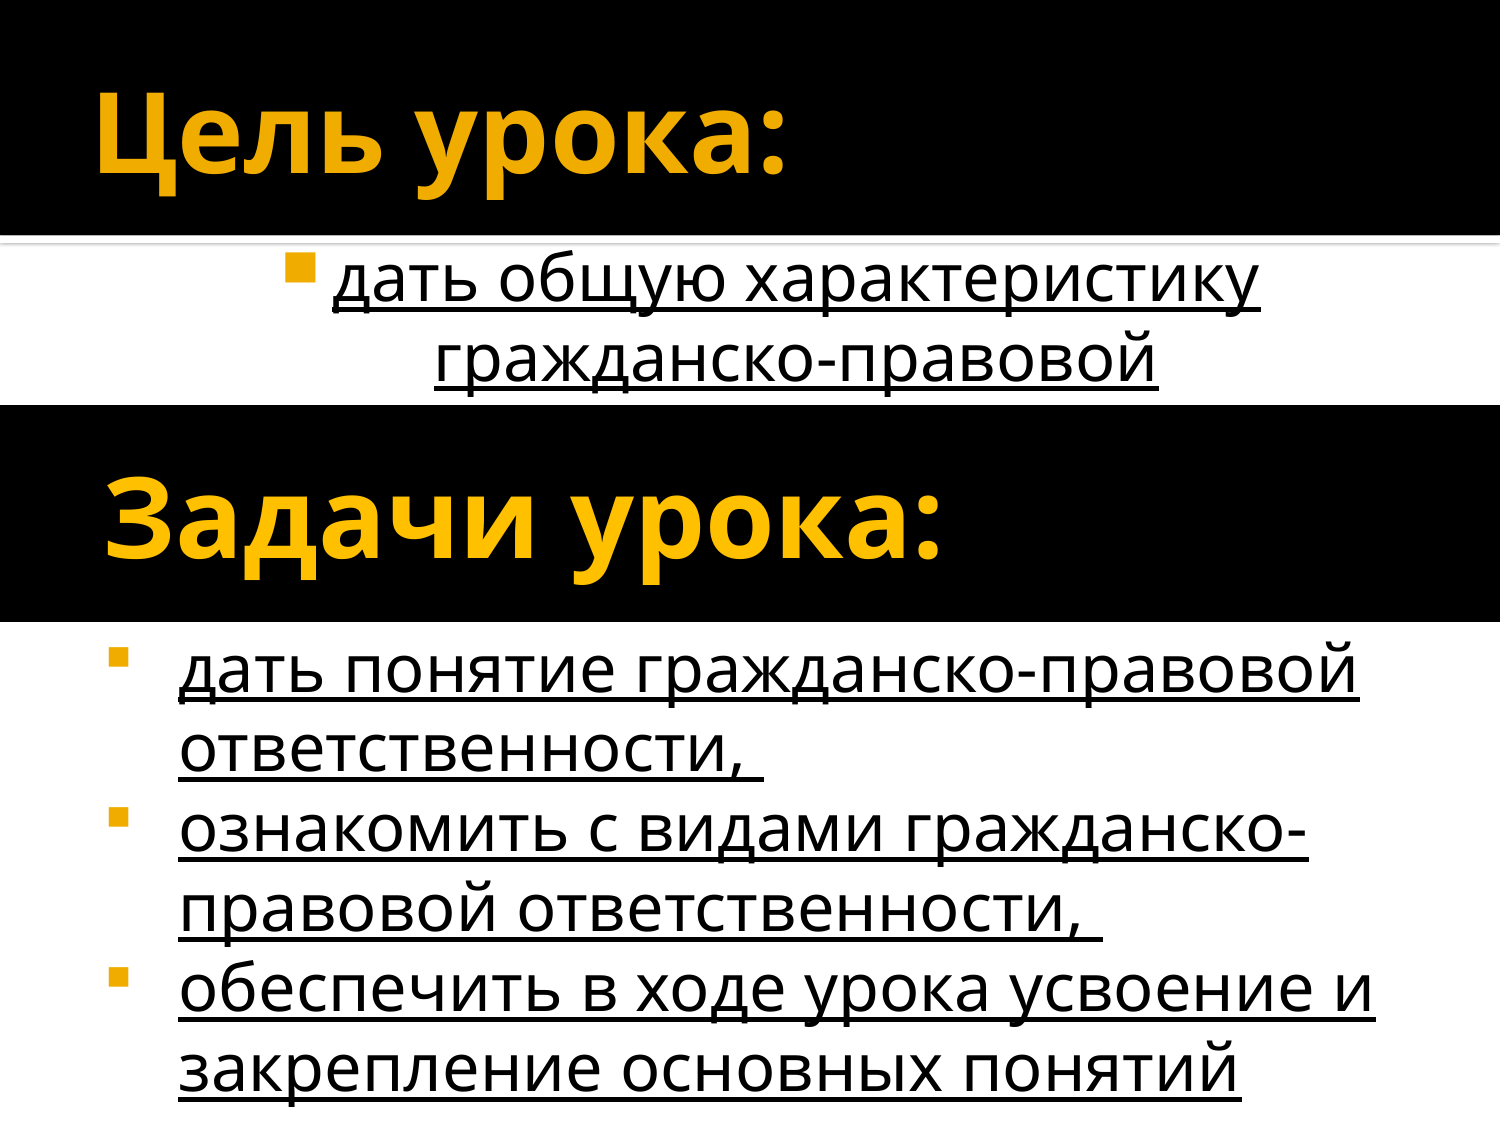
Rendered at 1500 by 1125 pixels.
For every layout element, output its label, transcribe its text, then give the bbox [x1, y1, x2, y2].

title Цель урока: [75, 25, 1425, 231]
text_box дать понятие гражданско-правовой ответственности, ознакомить с видами гражданско-правовой ответственности, обеспечить в ходе урока усвоение и закрепление основных понятий [88, 617, 1489, 1113]
text_box Задачи урока: [0, 405, 1500, 622]
list дать общую характеристику гражданско-правовой ответственности [88, 219, 1439, 405]
